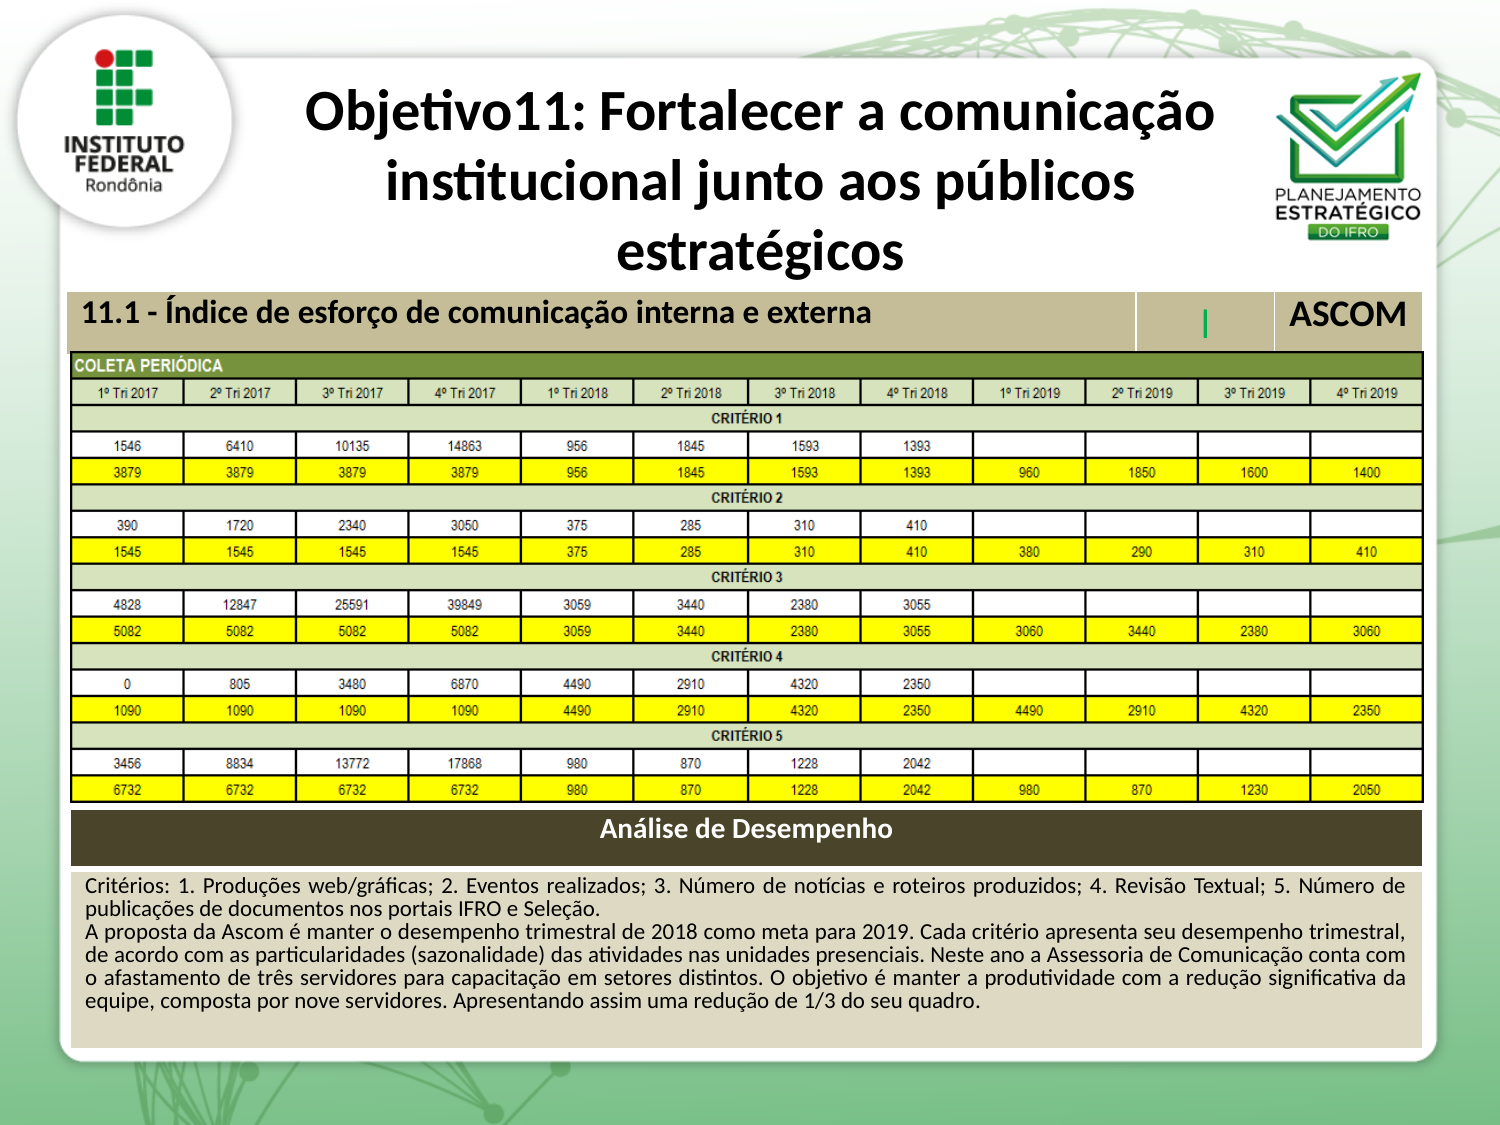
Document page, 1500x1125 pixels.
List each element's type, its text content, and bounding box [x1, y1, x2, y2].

title Objetivo11: Fortalecer a comunicação institucional junto aos públicos estratégicos [234, 53, 1287, 290]
table_cell Critérios: 1. Produções web/gráficas; 2. Eventos realizados; 3. Número de notícias e roteiros produzidos; 4. Revisão Textual; 5. Número de publicações de documentos nos portais IFRO e Seleção. A proposta da Ascom é manter o desempenho trimestral de 2018 como meta para 2019. Cada critério apresenta seu desempenho trimestral, de acordo com as particularidades (sazonalidade) das atividades nas unidades presenciais. Neste ano a Assessoria de Comunicação conta com o afastamento de três servidores para capacitação em setores distintos. O objetivo é manter a produtividade com a redução significativa da equipe, composta por nove servidores. Apresentando assim uma redução de 1/3 do seu quadro. [71, 872, 1422, 1048]
table_header 11.1 - Índice de esforço de comunicação interna e externa [67, 292, 1135, 352]
table_header l [1137, 292, 1274, 350]
table_header ASCOM [1275, 292, 1422, 350]
table_header Análise de Desempenho [71, 810, 1422, 866]
picture [0, 0, 1500, 1125]
